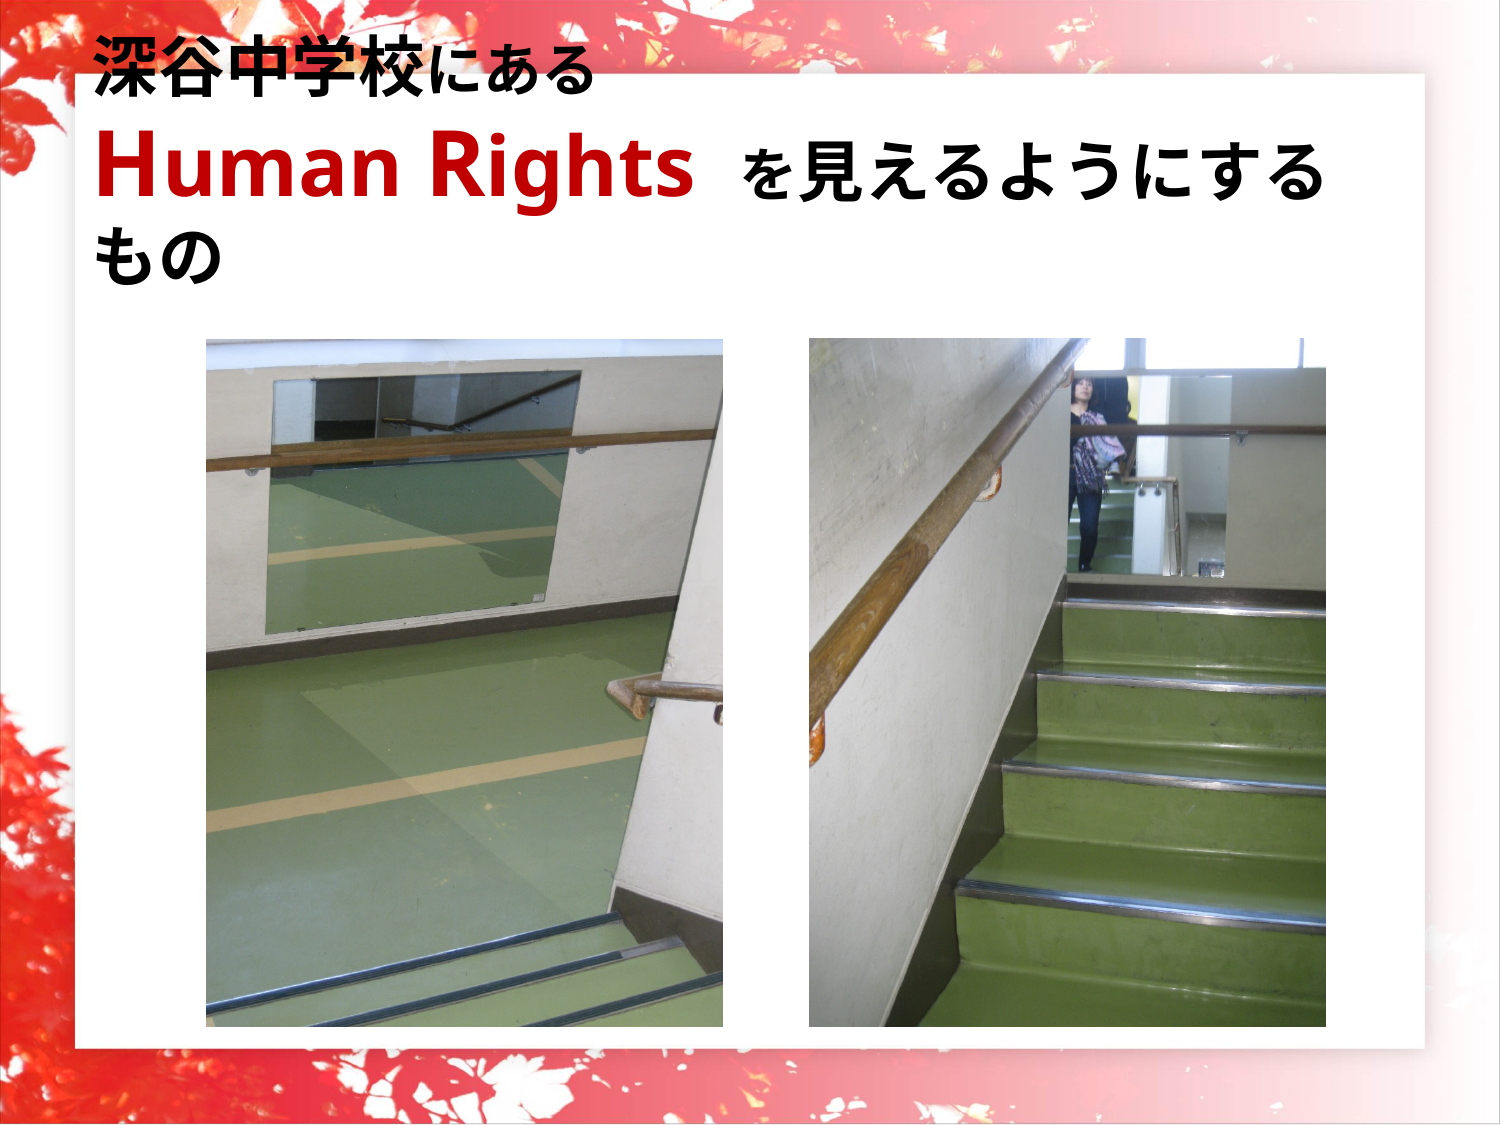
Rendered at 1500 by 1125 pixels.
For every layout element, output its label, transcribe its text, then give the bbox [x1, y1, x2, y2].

picture [0, 0, 1500, 1125]
title 深谷中学校にある Human Rights を見えるようにするもの [76, 90, 1412, 303]
